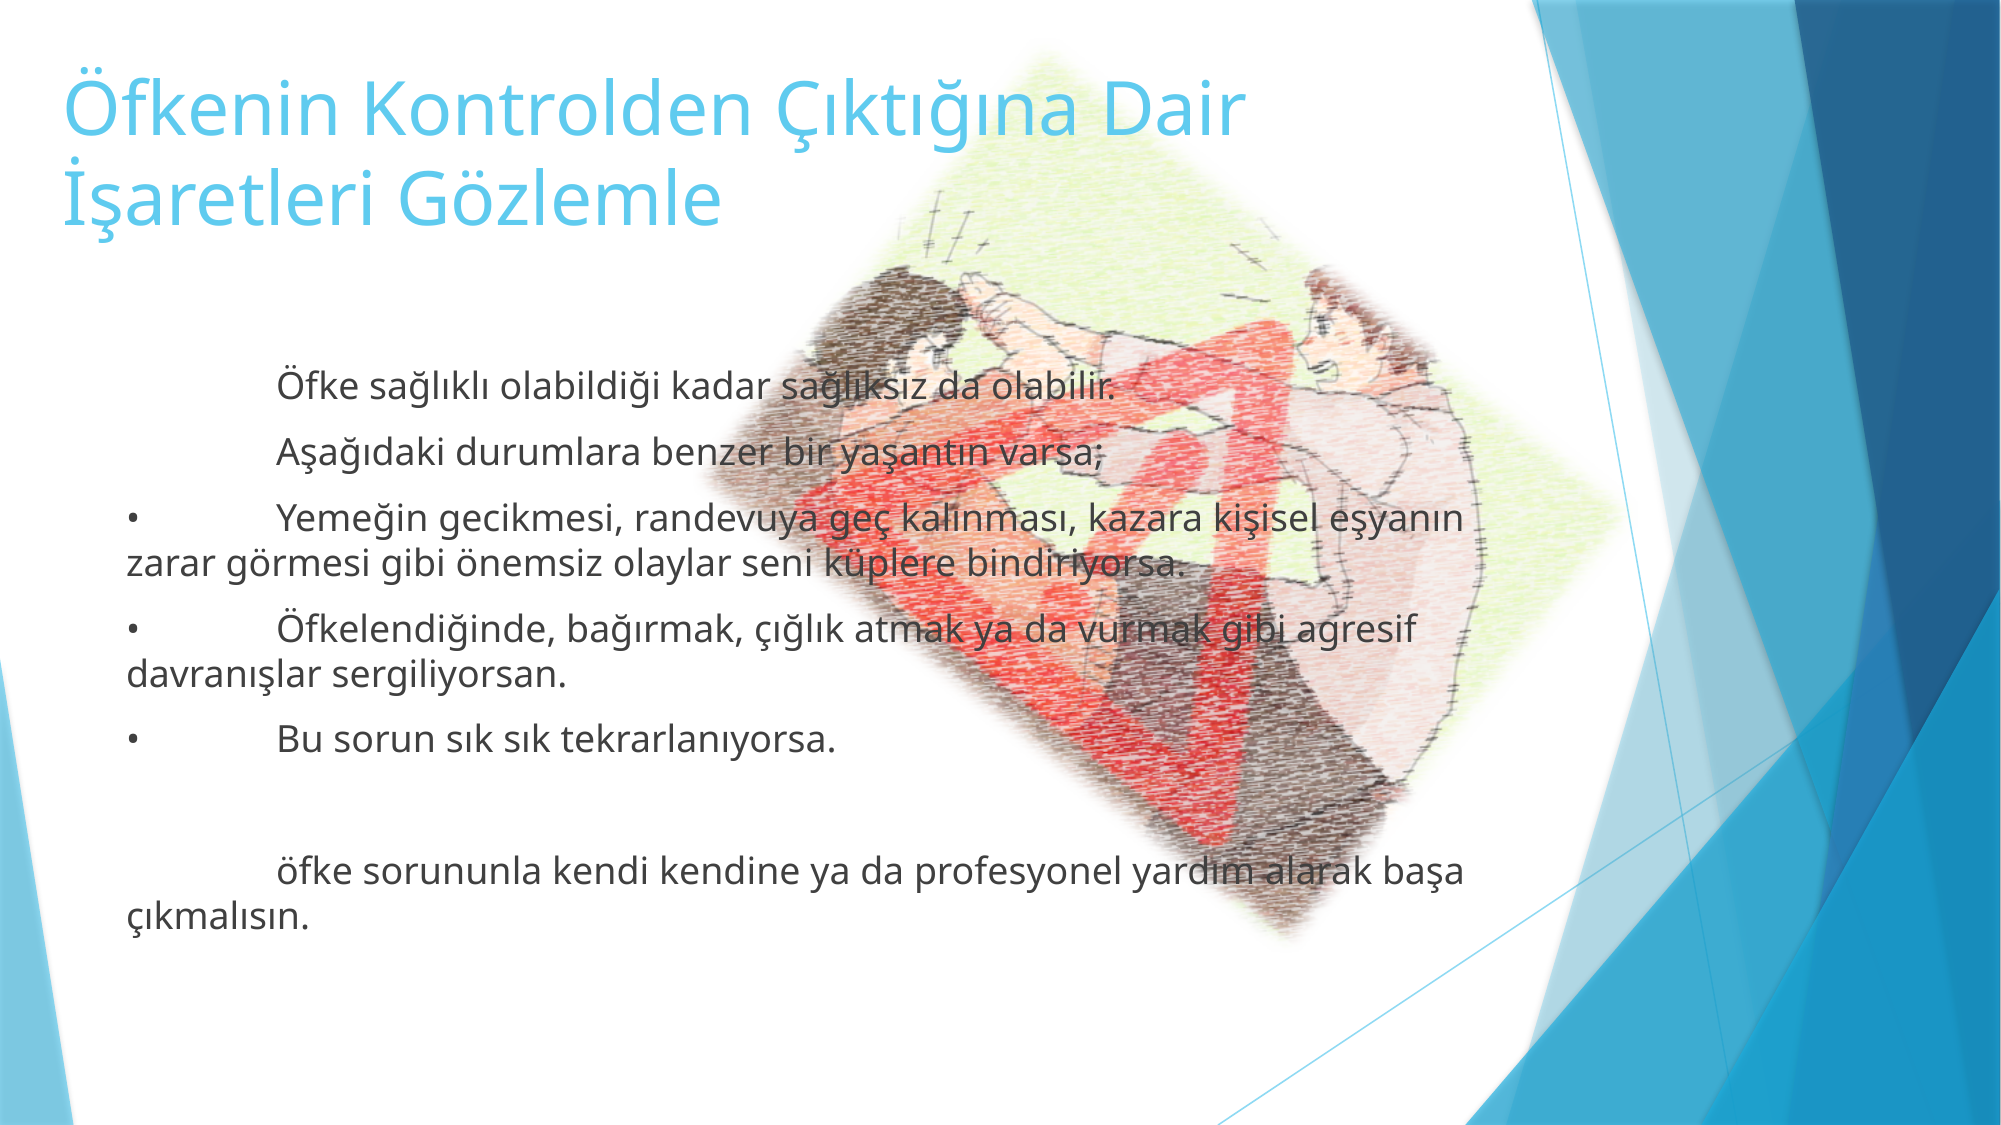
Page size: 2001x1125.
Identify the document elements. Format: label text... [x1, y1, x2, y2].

picture [771, 199, 1604, 792]
title Öfkenin Kontrolden Çıktığına Dair İşaretleri Gözlemle [47, 52, 1574, 289]
list Öfke sağlıklı olabildiği kadar sağlıksız da olabilir. Aşağıdaki durumlara benzer bir yaşantın varsa; • Yemeğin gecikmesi, randevuya geç kalınması, kazara kişisel eşyanın zarar görmesi gibi önemsiz olaylar seni küplere bindiriyorsa. • Öfkelendiğinde, bağırmak, çığlık atmak ya da vurmak gibi agresif davranışlar sergiliyorsan. • Bu sorun sık sık tekrarlanıyorsa. öfke sorununla kendi kendine ya da profesyonel yardım alarak başa çıkmalısın. [111, 354, 1522, 992]
